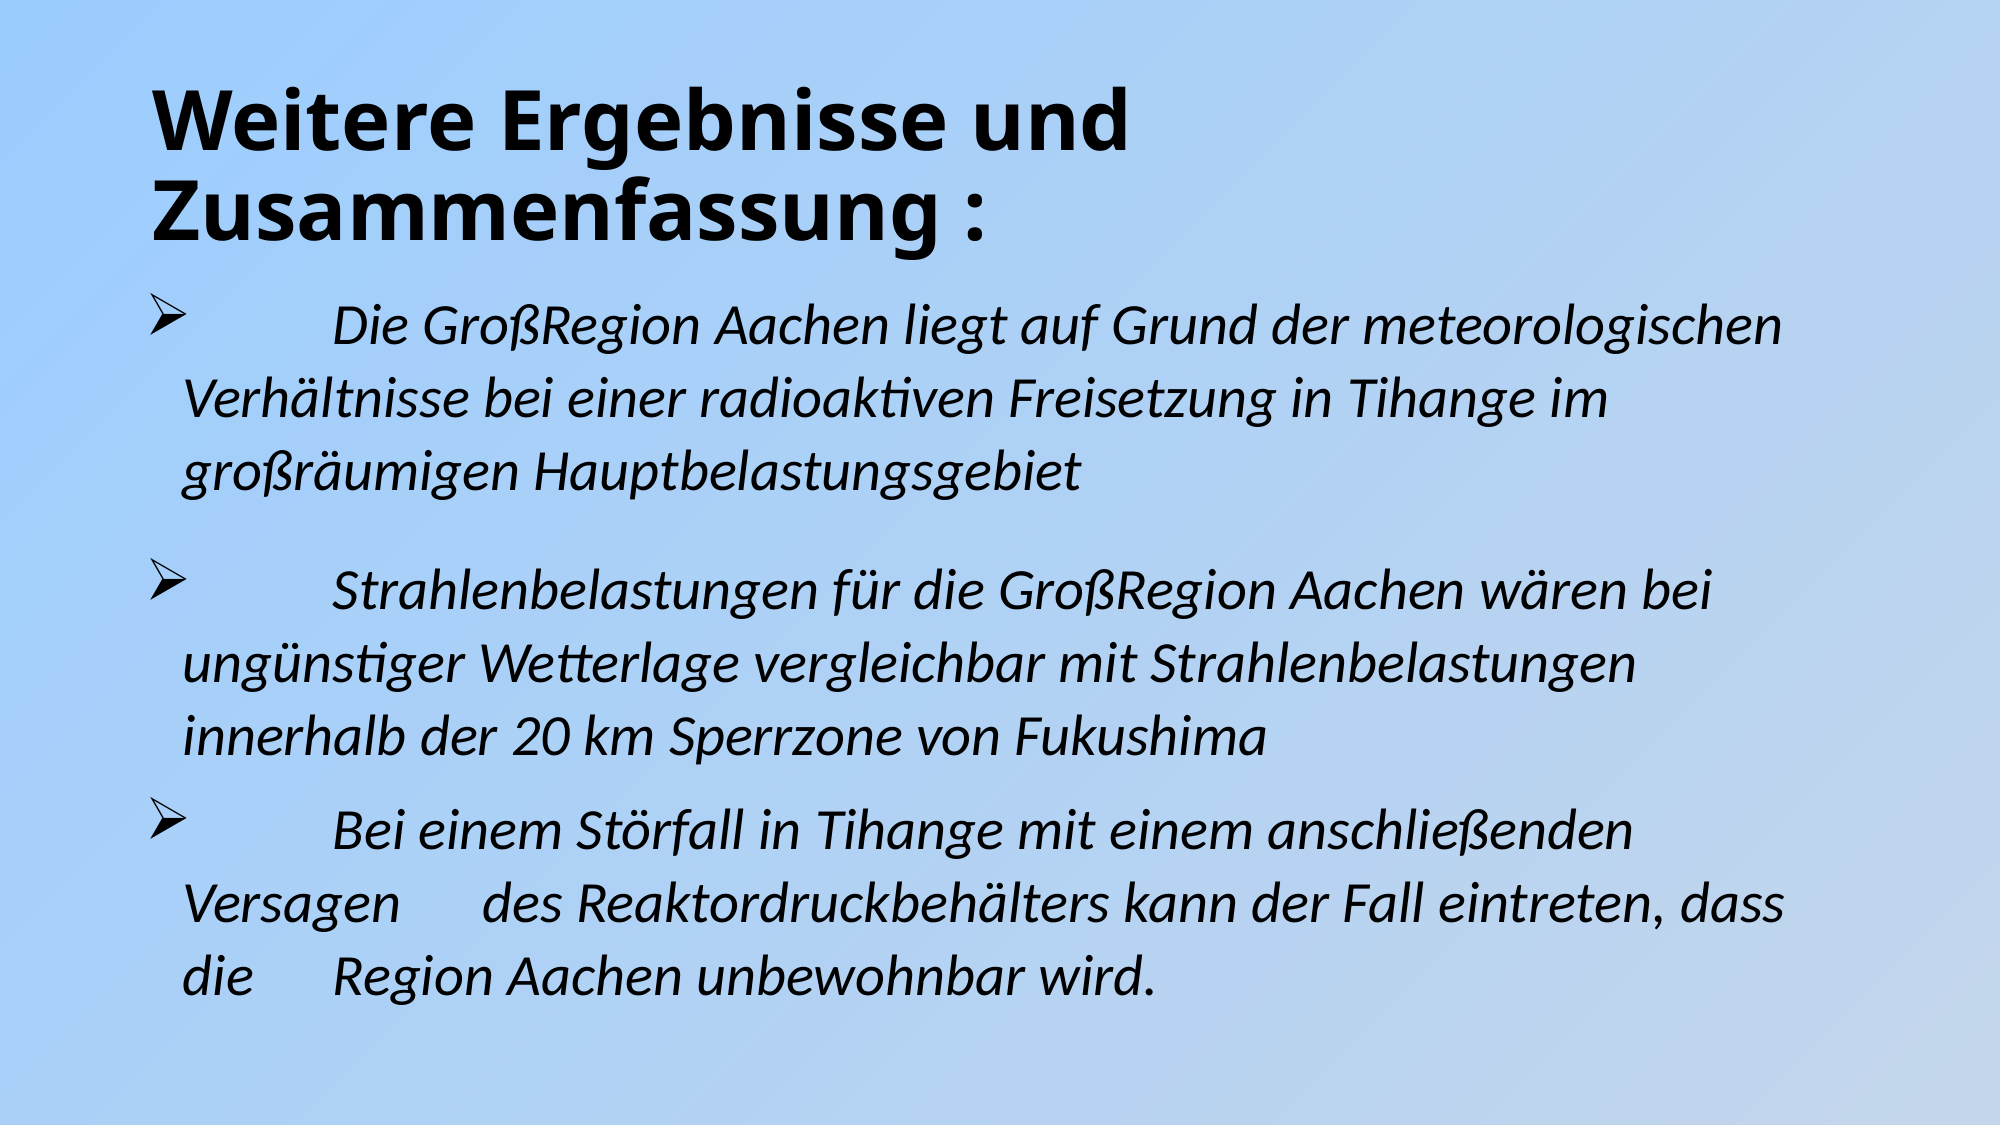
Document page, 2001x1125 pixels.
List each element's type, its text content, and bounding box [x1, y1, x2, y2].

list Die GroßRegion Aachen liegt auf Grund der meteorologischen Verhältnisse bei einer radioaktiven Freisetzung in Tihange im großräumigen Hauptbelastungsgebiet Strahlenbelastungen für die GroßRegion Aachen wären bei ungünstiger Wetterlage vergleichbar mit Strahlenbelastungen innerhalb der 20 km Sperrzone von Fukushima Bei einem Störfall in Tihange mit einem anschließenden Versagen des Reaktordruckbehälters kann der Fall eintreten, dass die Region Aachen unbewohnbar wird. [130, 276, 1856, 1045]
title Weitere Ergebnisse und Zusammenfassung : [137, 59, 1863, 278]
